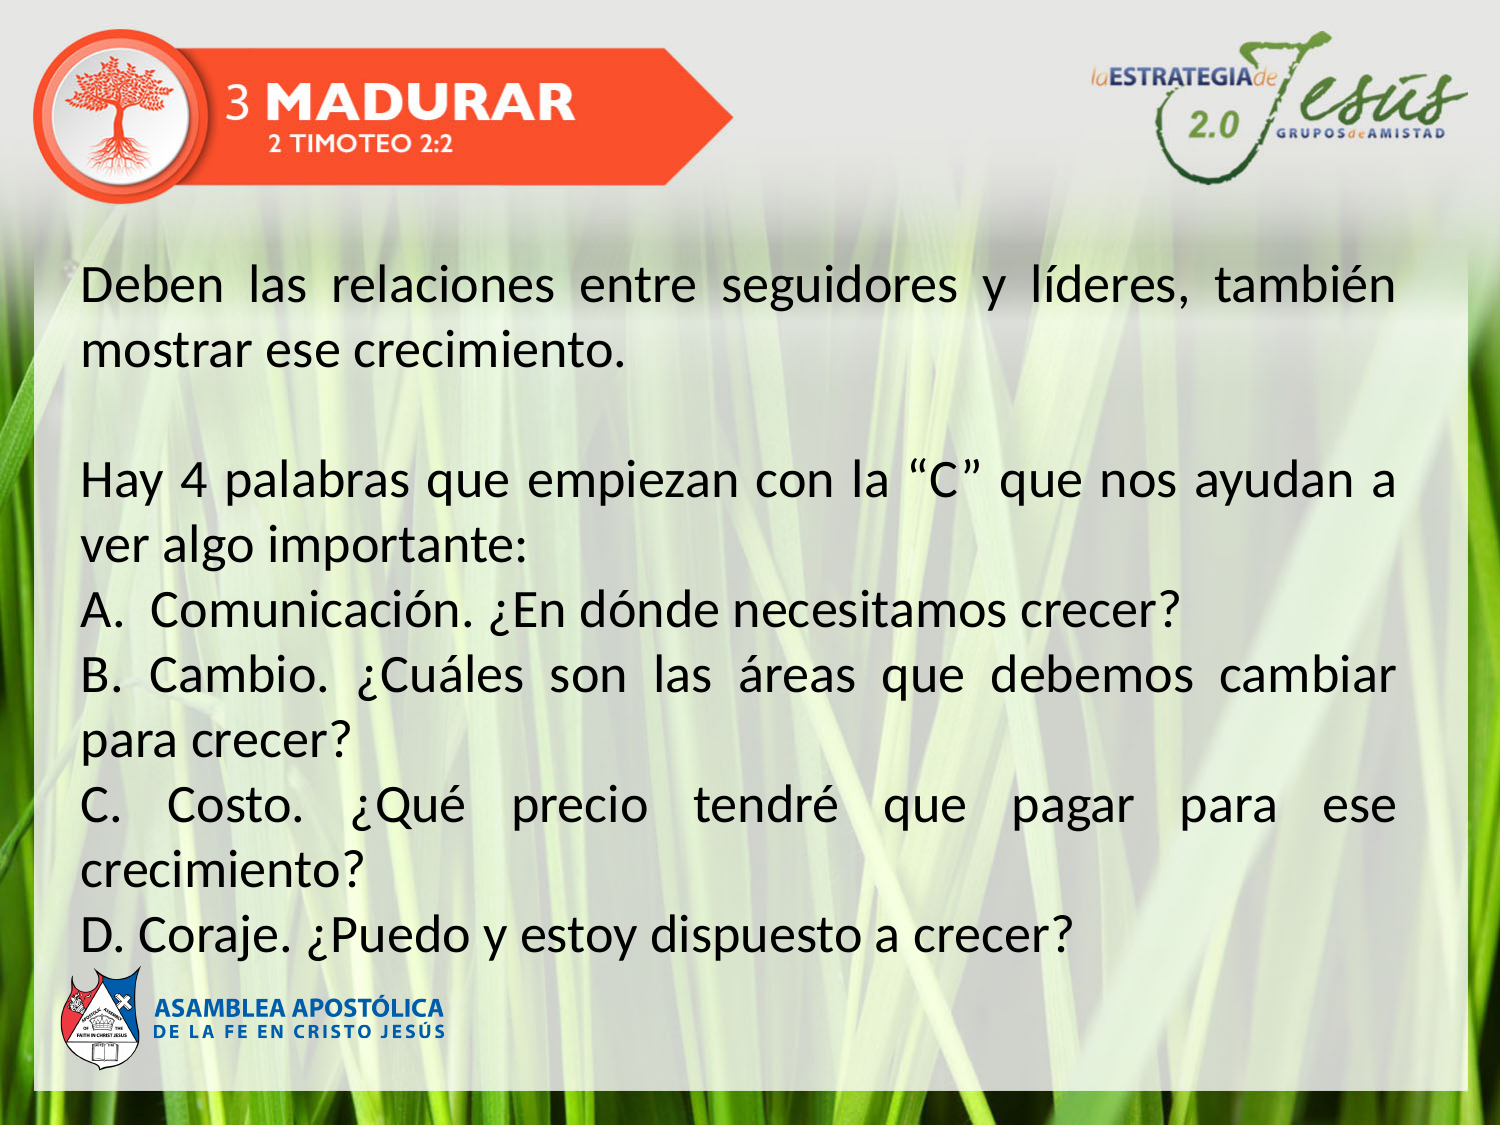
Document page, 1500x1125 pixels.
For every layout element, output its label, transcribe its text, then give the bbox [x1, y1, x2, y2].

text_box Deben las relaciones entre seguidores y líderes, también mostrar ese crecimiento. Hay 4 palabras que empiezan con la “C” que nos ayudan a ver algo importante: A. Comunicación. ¿En dónde necesitamos crecer? B. Cambio. ¿Cuáles son las áreas que debemos cambiar para crecer? C. Costo. ¿Qué precio tendré que pagar para ese crecimiento? D. Coraje. ¿Puedo y estoy dispuesto a crecer? [66, 241, 1415, 971]
picture [0, 0, 1500, 1125]
